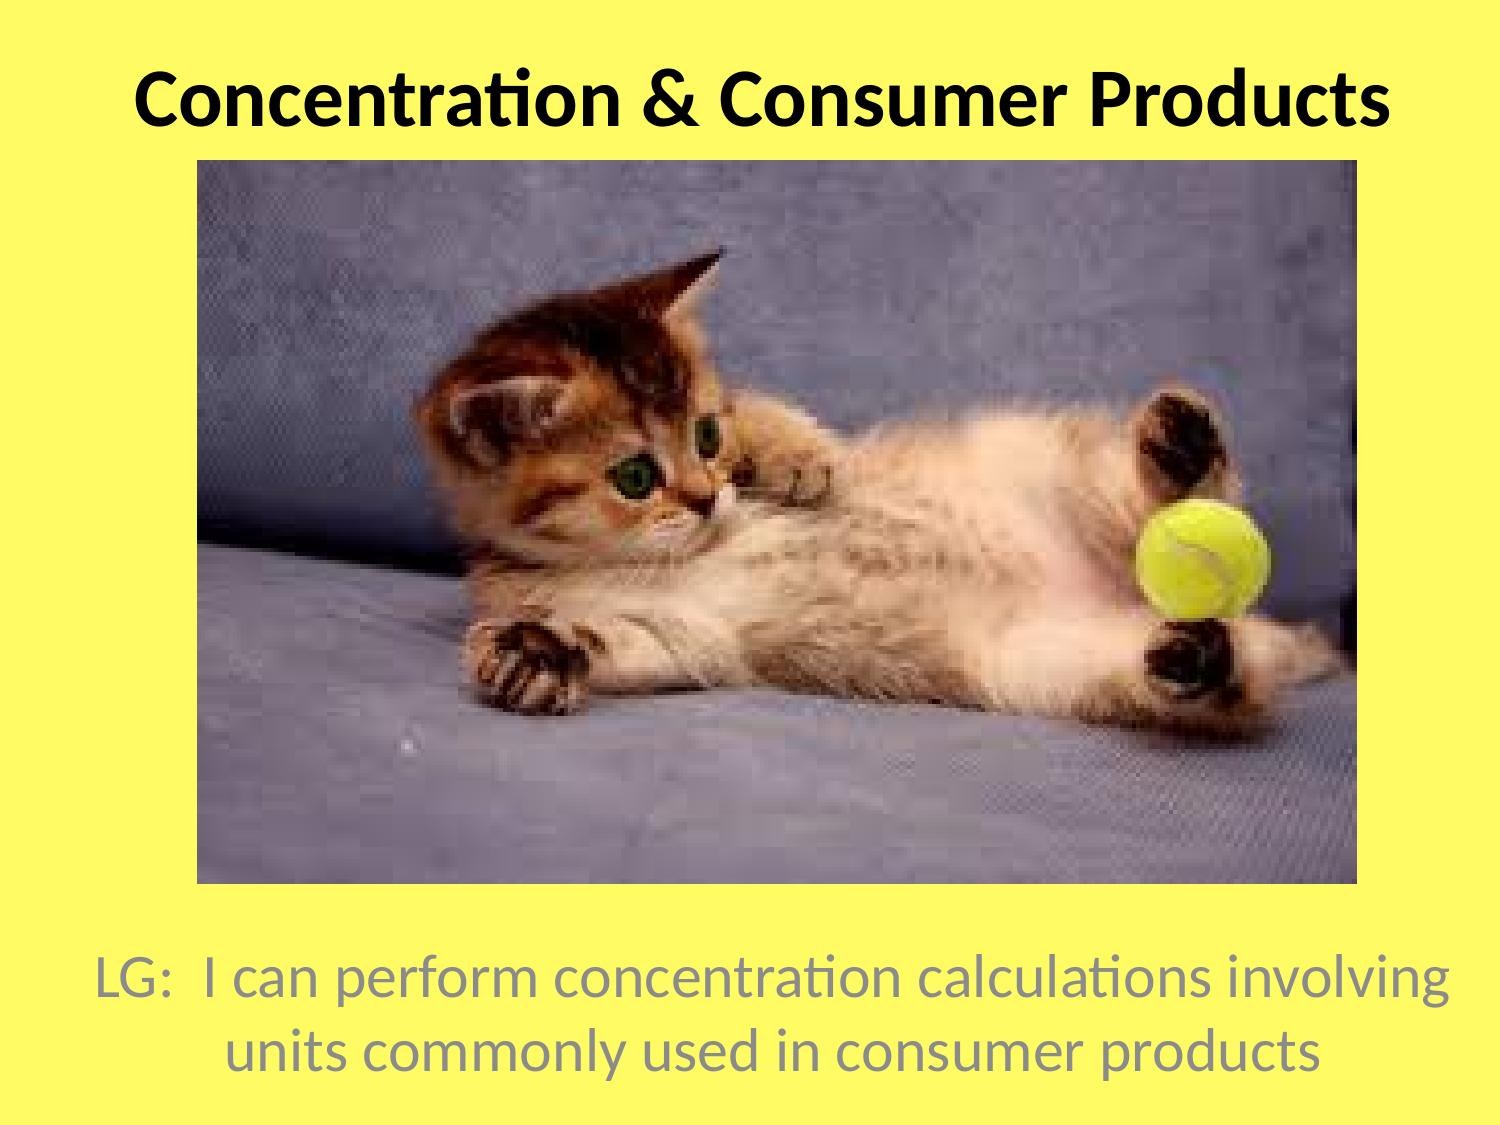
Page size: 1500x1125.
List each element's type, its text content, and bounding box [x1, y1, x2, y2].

title Concentration & Consumer Products [48, 0, 1479, 215]
picture [196, 160, 1357, 884]
subtitle LG: I can perform concentration calculations involving units commonly used in consumer products [46, 927, 1500, 1125]
